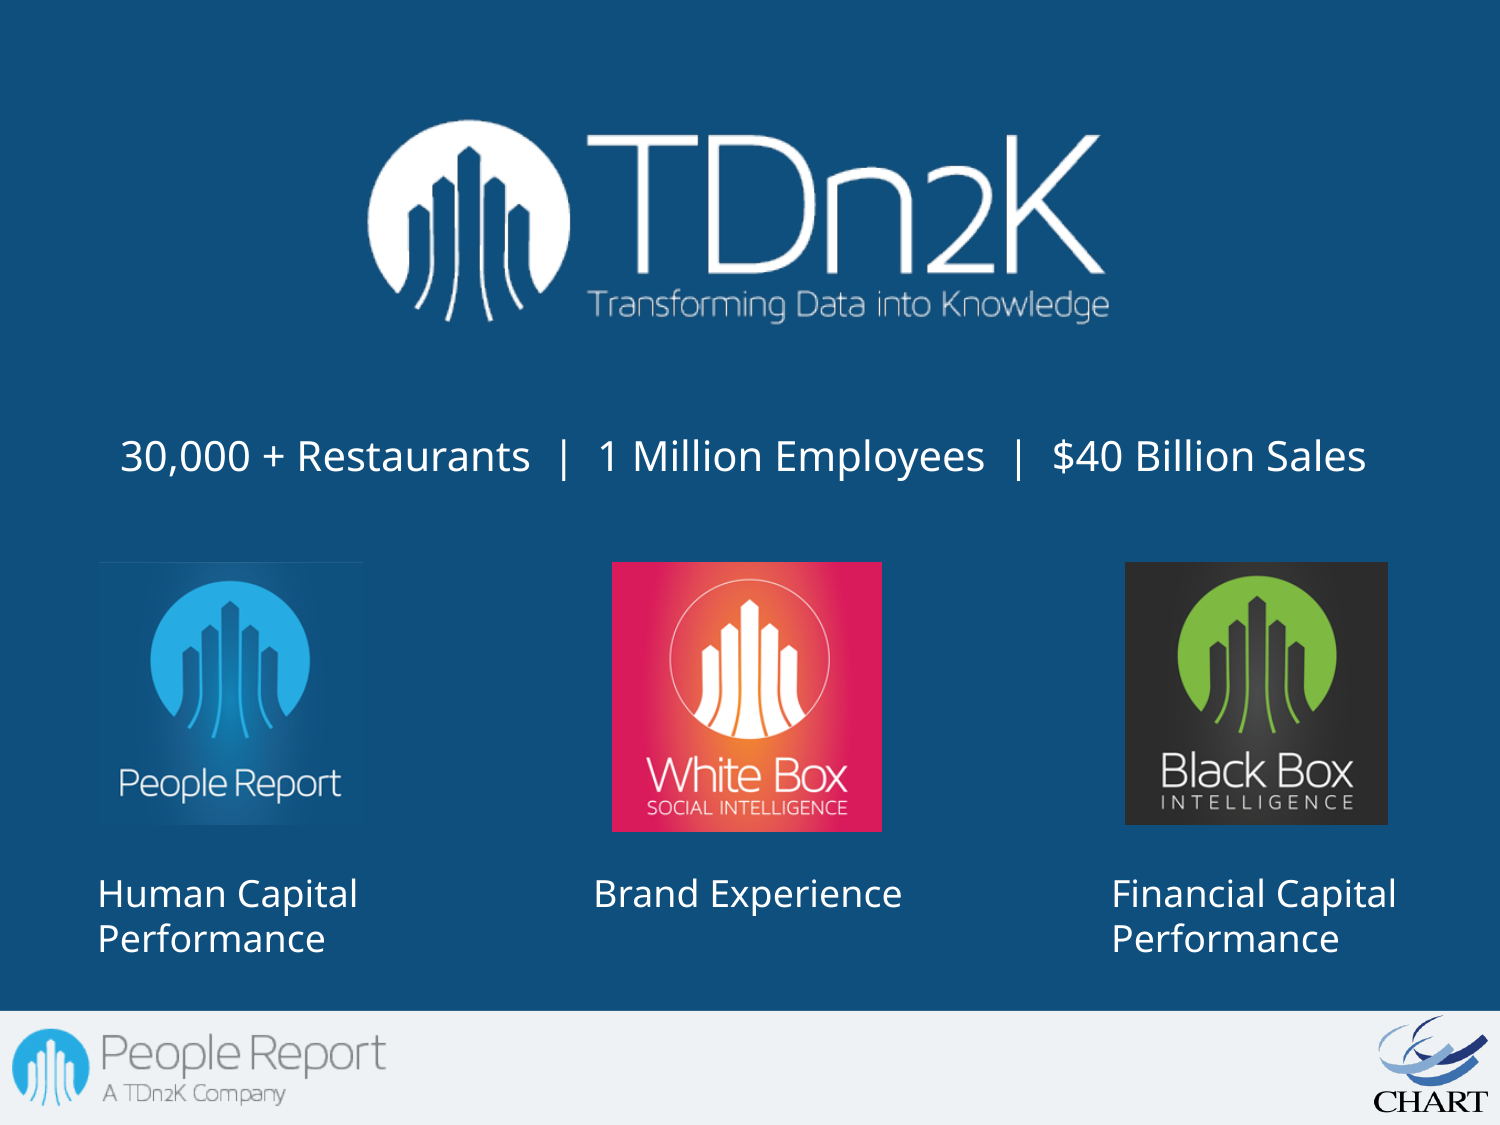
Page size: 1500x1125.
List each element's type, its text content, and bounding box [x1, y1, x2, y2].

text_box Financial Capital Performance [1096, 862, 1413, 968]
text_box Brand Experience [578, 862, 918, 923]
picture [1374, 1015, 1488, 1113]
picture [99, 562, 363, 826]
picture [612, 562, 882, 832]
picture [349, 100, 1126, 339]
text_box 30,000 + Restaurants | 1 Million Employees | $40 Billion Sales [62, 421, 1425, 487]
text_box Human Capital Performance [82, 862, 374, 968]
picture [12, 1024, 388, 1108]
picture [1124, 562, 1388, 826]
